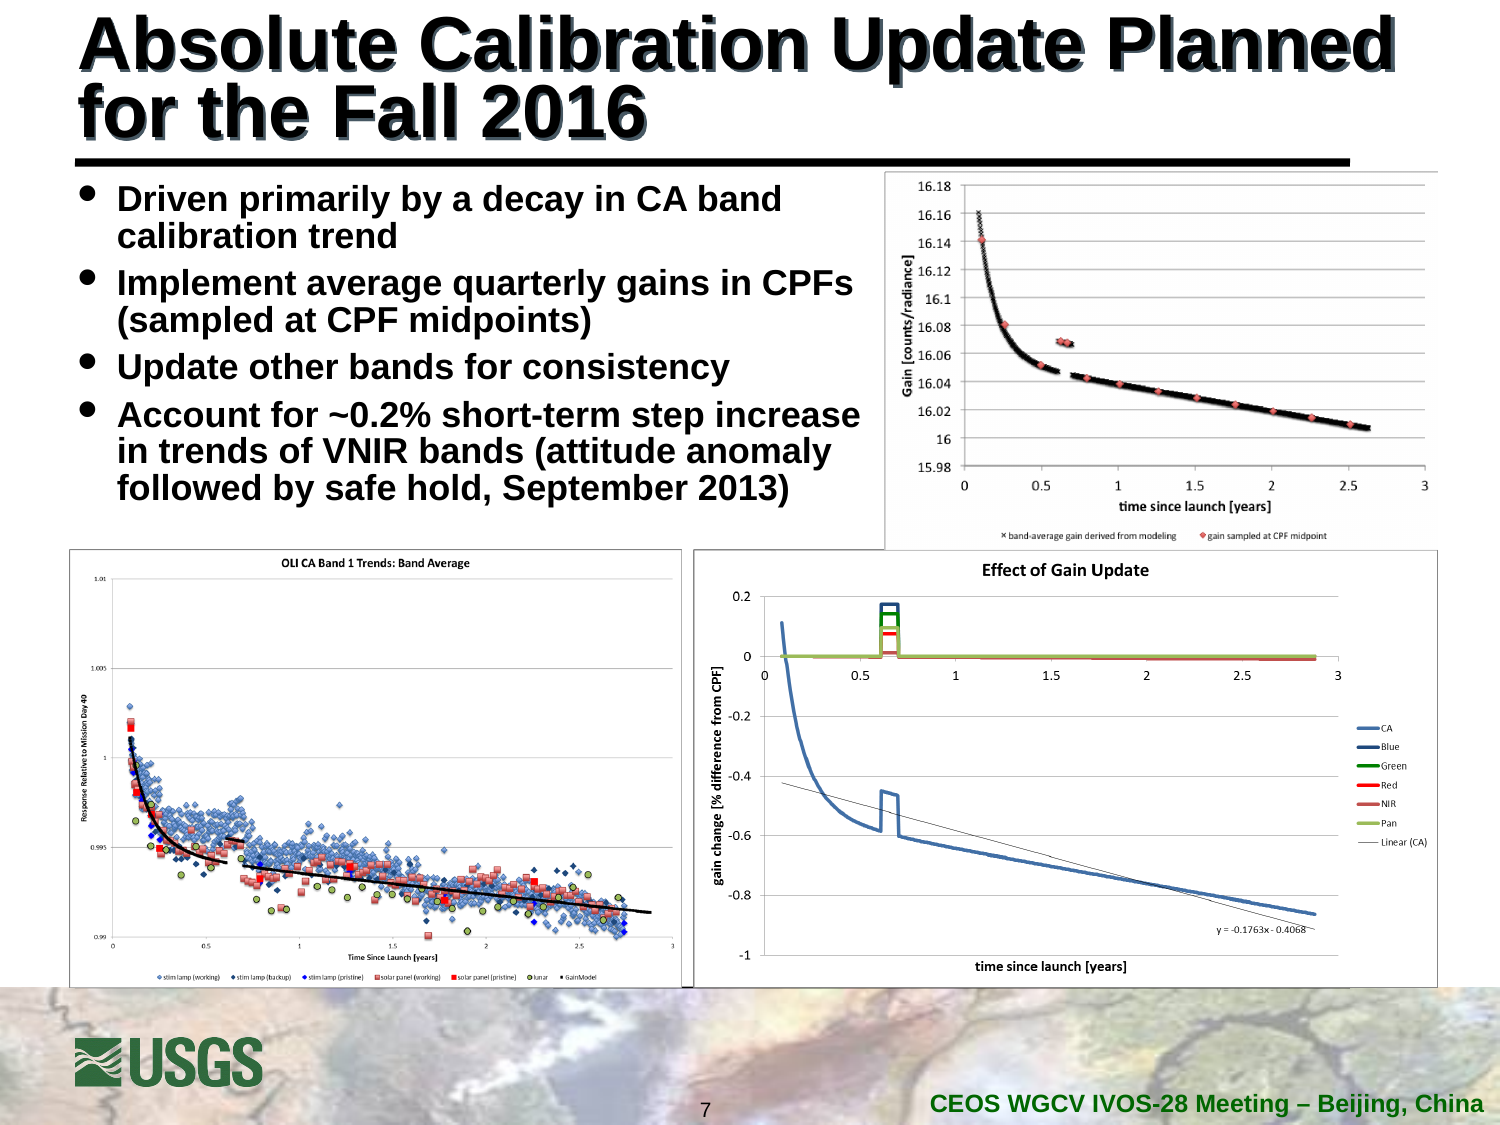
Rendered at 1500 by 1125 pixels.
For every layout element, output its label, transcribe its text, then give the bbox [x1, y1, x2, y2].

title Absolute Calibration Update Planned for the Fall 2016 [62, 29, 1438, 138]
list Driven primarily by a decay in CA band calibration trend Implement average quarterly gains in CPFs (sampled at CPF midpoints) Update other bands for consistency Account for ~0.2% short-term step increase in trends of VNIR bands (attitude anomaly followed by safe hold, September 2013) [62, 174, 879, 550]
picture [0, 171, 1500, 1125]
